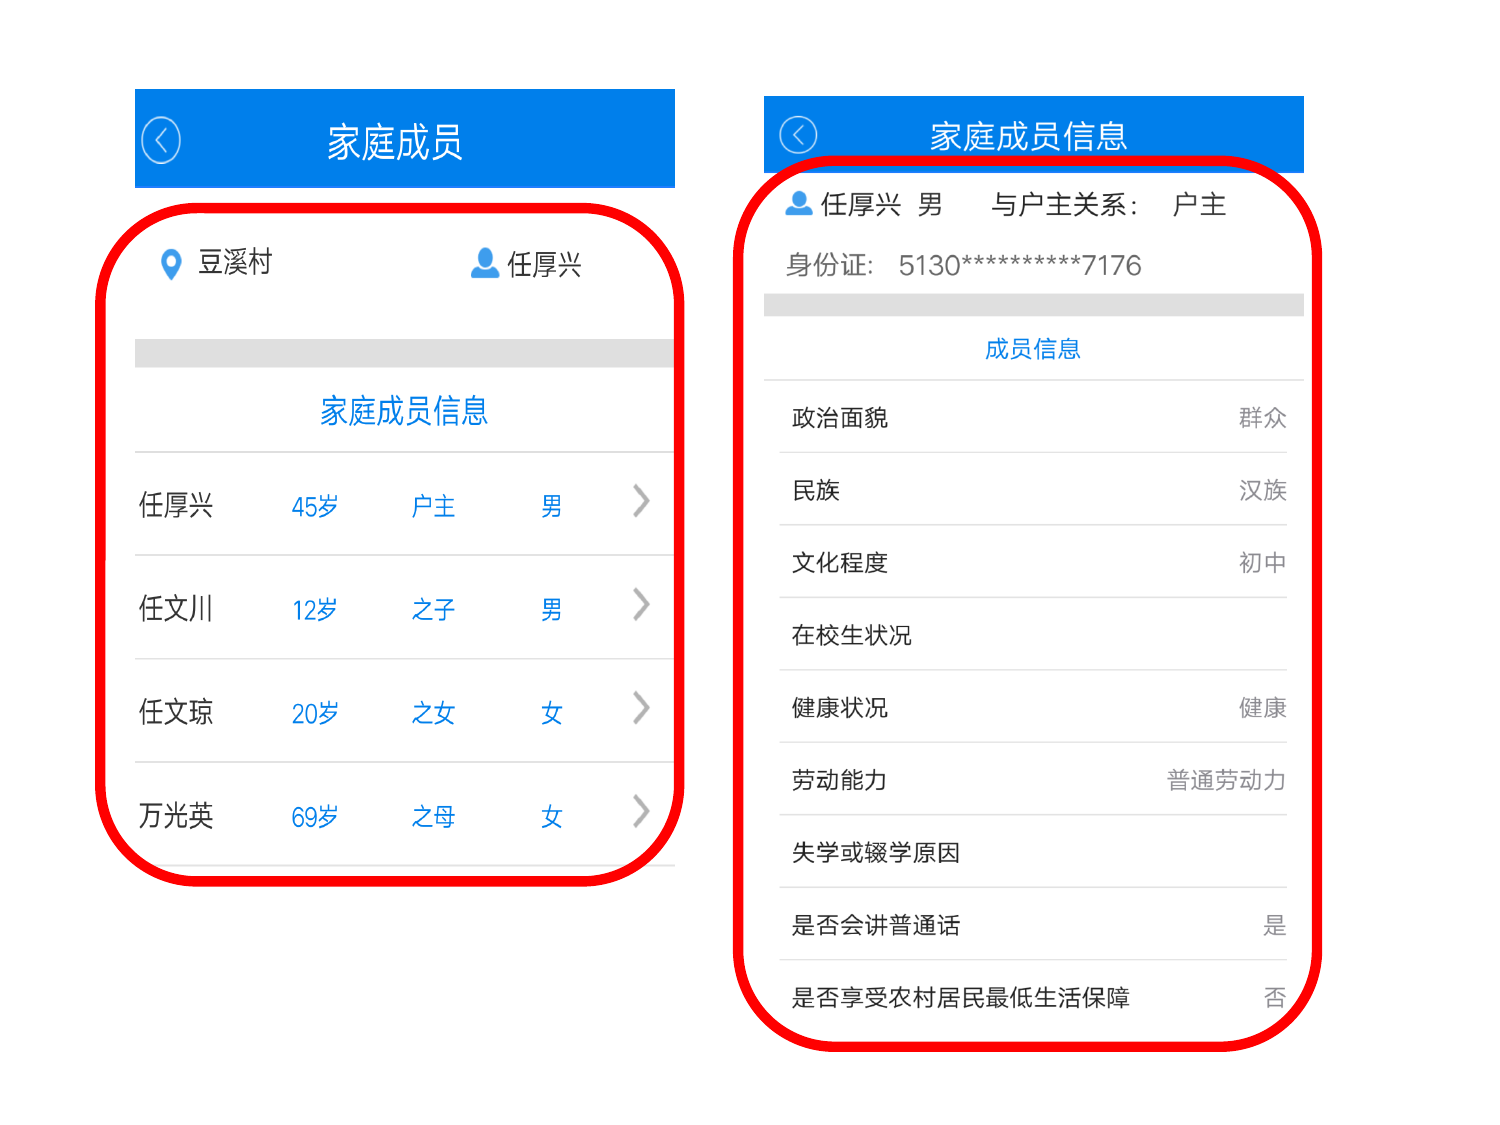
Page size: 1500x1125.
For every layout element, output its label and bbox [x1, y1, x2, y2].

text_box [781, 1033, 1275, 1049]
text_box [736, 195, 758, 1013]
picture [764, 96, 1304, 1024]
text_box [98, 232, 130, 858]
text_box [1307, 210, 1320, 998]
picture [135, 89, 675, 977]
